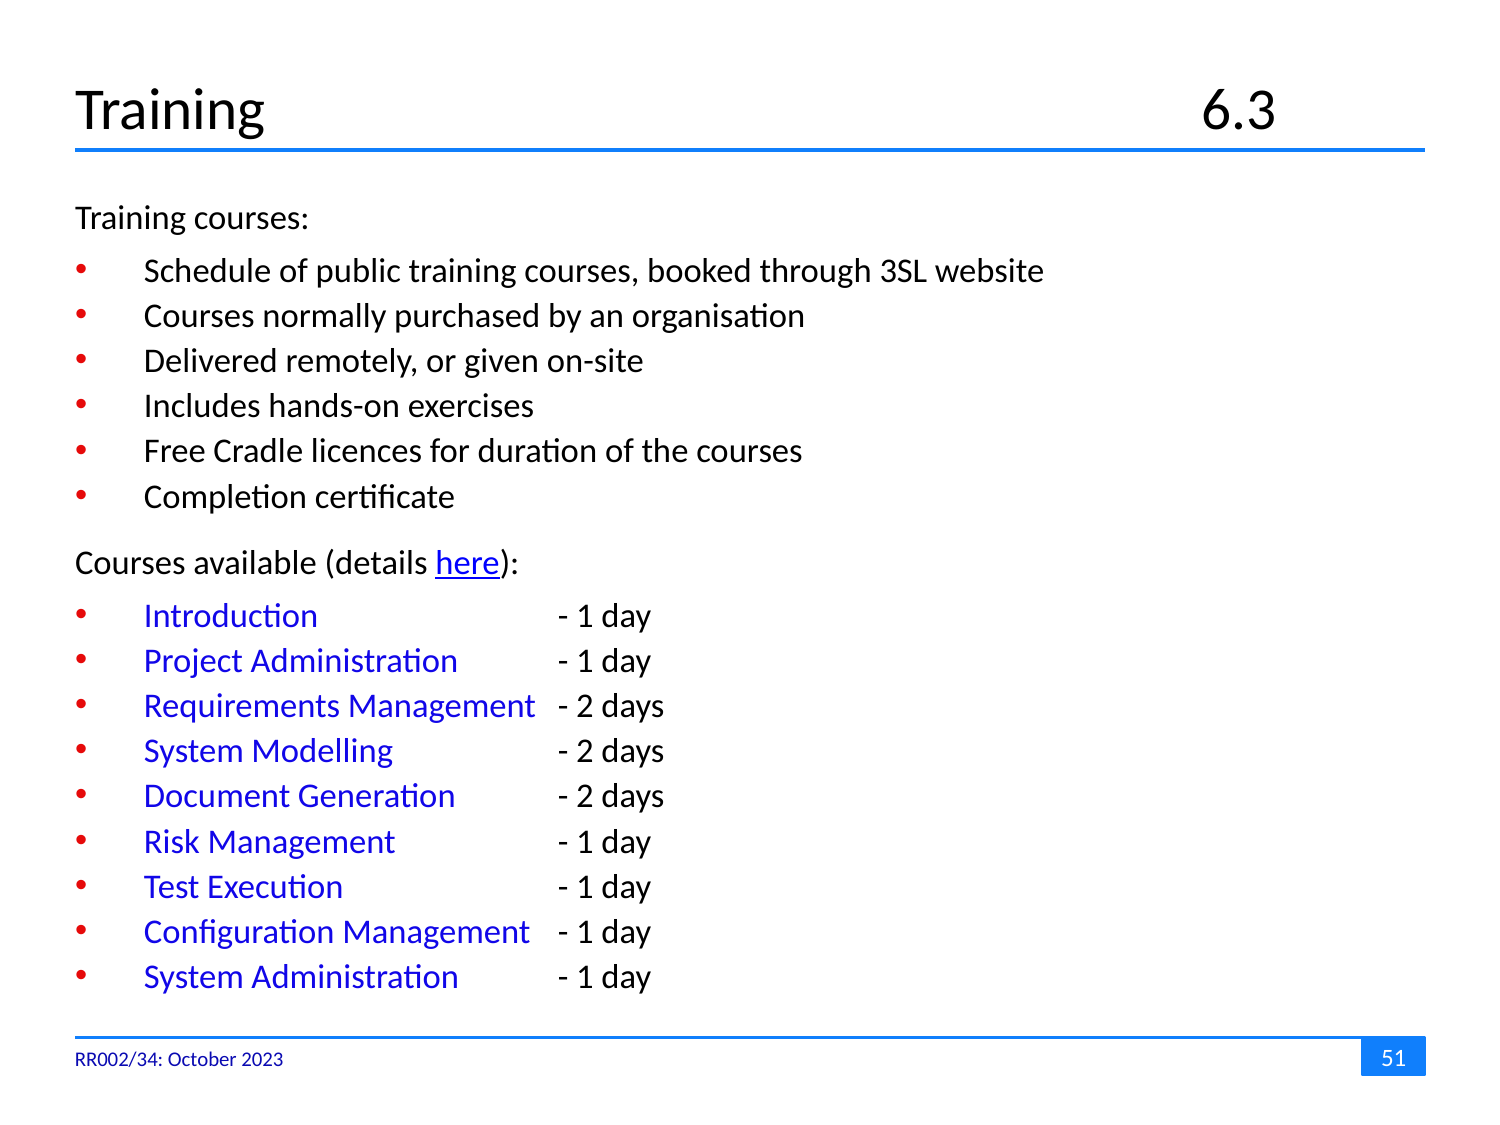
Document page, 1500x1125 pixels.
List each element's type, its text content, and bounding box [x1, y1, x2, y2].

list Training courses: Schedule of public training courses, booked through 3SL website Courses normally purchased by an organisation Delivered remotely, or given on-site Includes hands-on exercises Free Cradle licences for duration of the courses Completion certificate Courses available (details here): Introduction - 1 day Project Administration - 1 day Requirements Management - 2 days System Modelling - 2 days Document Generation - 2 days Risk Management - 1 day Test Execution - 1 day Configuration Management - 1 day System Administration - 1 day [75, 187, 1425, 1005]
title Training 6.3 [75, 62, 1425, 150]
